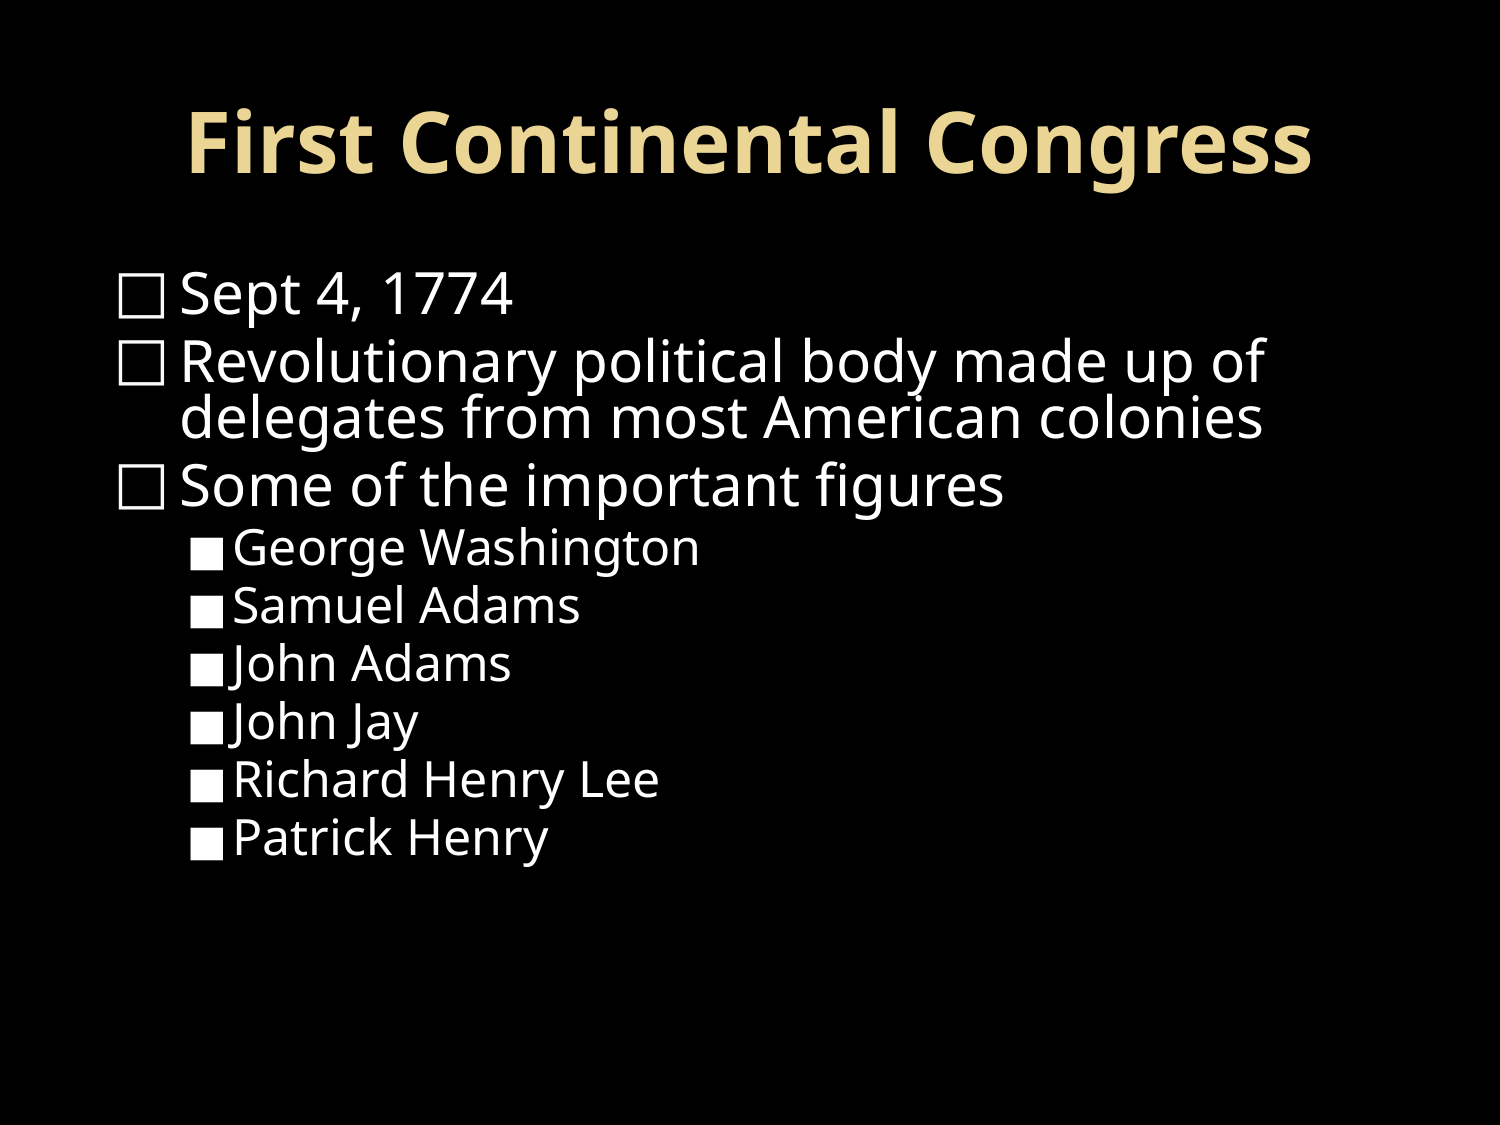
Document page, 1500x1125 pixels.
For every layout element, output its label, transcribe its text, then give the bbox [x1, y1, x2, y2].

title First Continental Congress [73, 43, 1426, 235]
list Sept 4, 1774 Revolutionary political body made up of delegates from most American colonies Some of the important figures George Washington Samuel Adams John Adams John Jay Richard Henry Lee Patrick Henry [75, 262, 1425, 1035]
